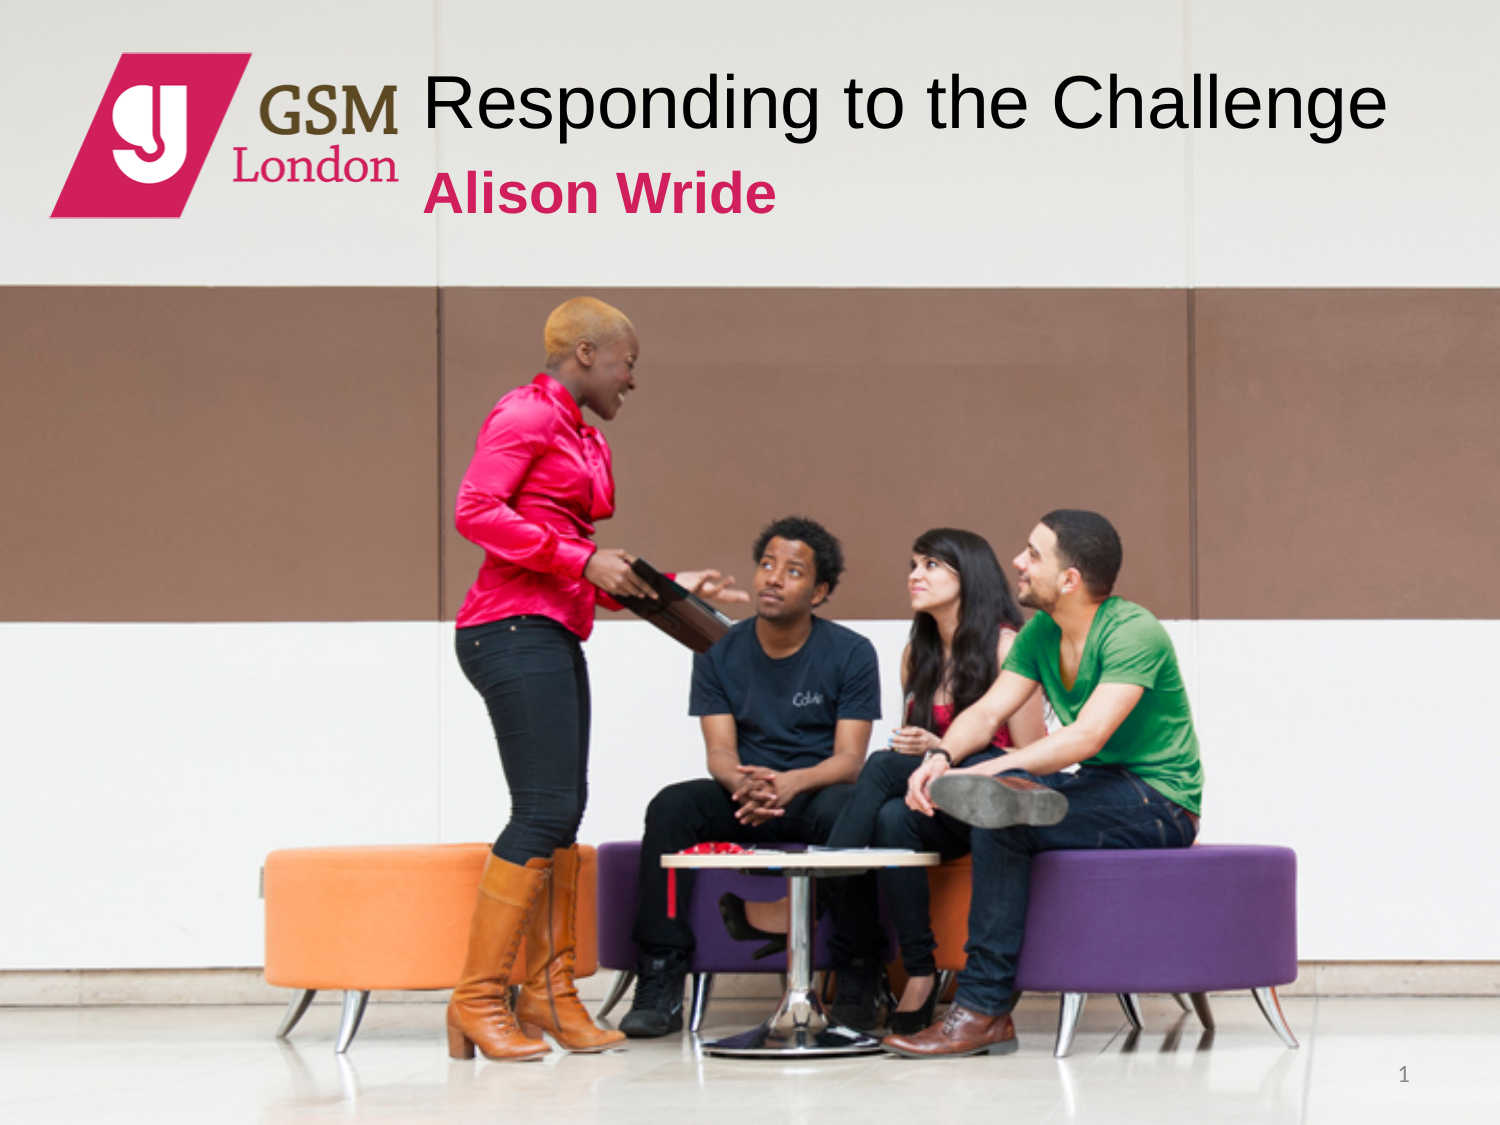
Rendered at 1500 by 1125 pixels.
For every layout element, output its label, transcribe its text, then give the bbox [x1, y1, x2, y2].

picture [0, 0, 1500, 1125]
text_box Responding to the Challenge Alison Wride [407, 54, 1471, 233]
slide_number 1 [1074, 1042, 1425, 1103]
